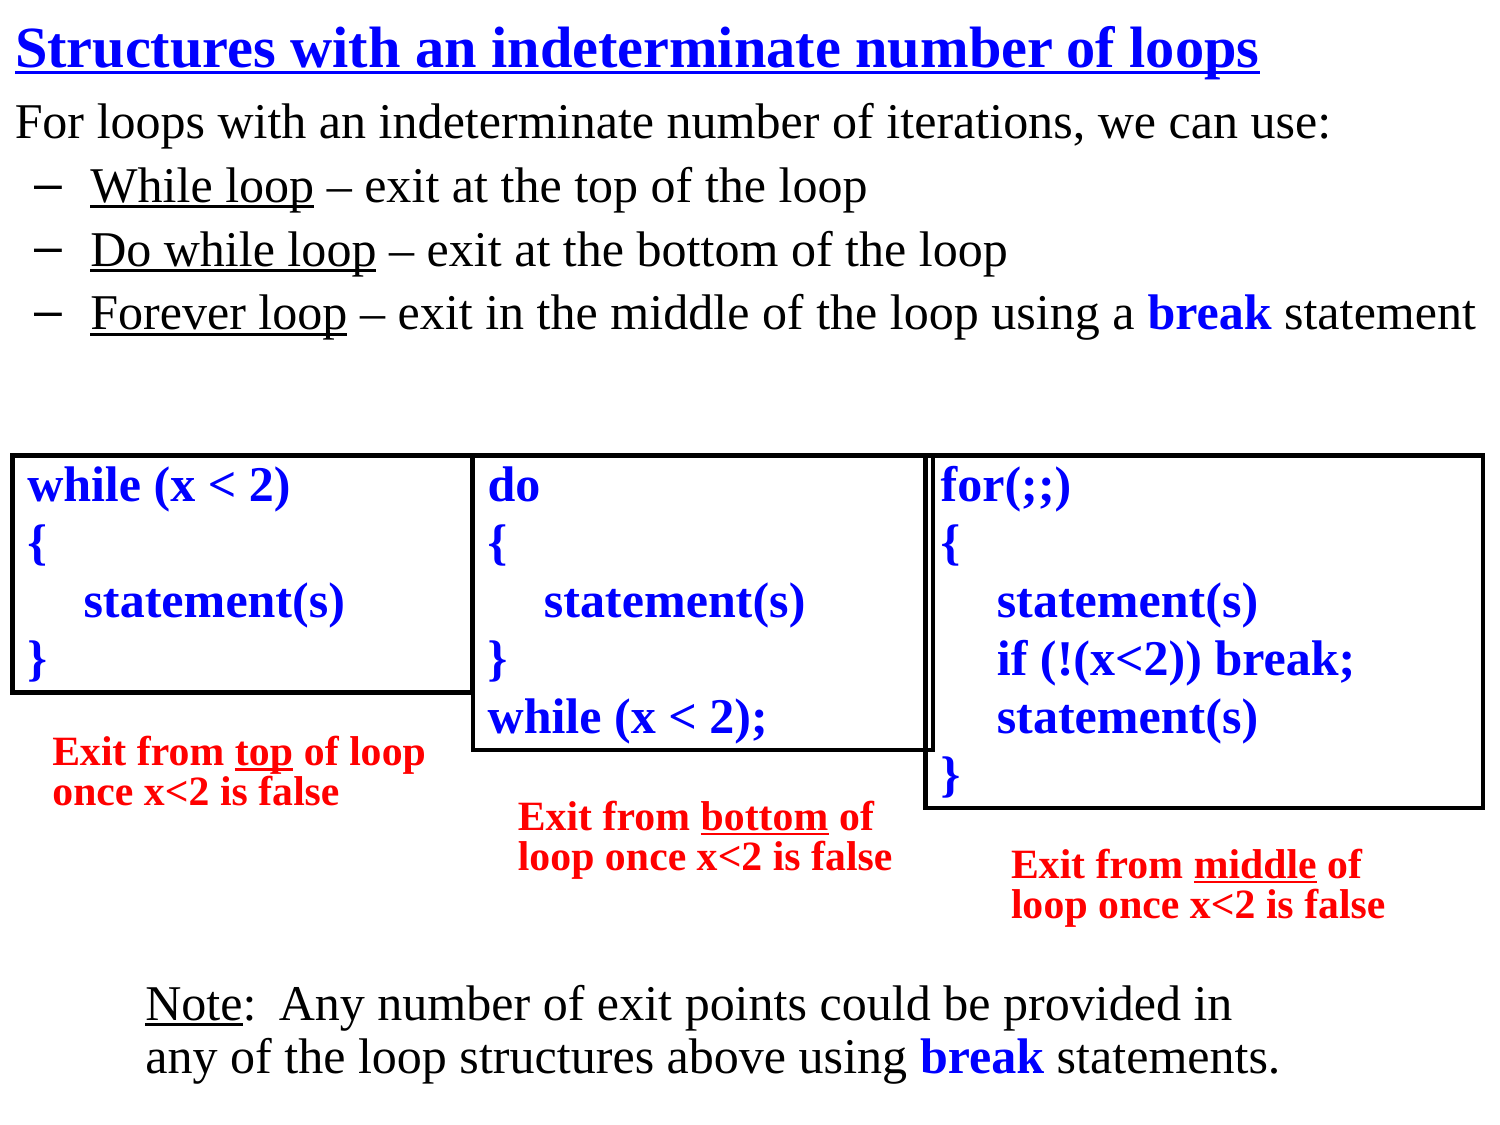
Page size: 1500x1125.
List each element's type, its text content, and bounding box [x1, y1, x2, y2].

text_box for(;;) { statement(s) if (!(x<2)) break; statement(s) } [925, 455, 1483, 809]
text_box Exit from middle of loop once x<2 is false [996, 839, 1429, 934]
text_box For loops with an indeterminate number of iterations, we can use: While loop – exit at the top of the loop Do while loop – exit at the bottom of the loop Forever loop – exit in the middle of the loop using a break statement [0, 87, 1500, 349]
text_box do { statement(s) } while (x < 2); [472, 455, 925, 751]
title Structures with an indeterminate number of loops [0, 0, 1500, 87]
text_box Exit from bottom of loop once x<2 is false [503, 791, 936, 887]
text_box while (x < 2) { statement(s) } [12, 455, 472, 693]
text_box Note: Any number of exit points could be provided in any of the loop structures above using break statements. [130, 969, 1326, 1093]
text_box Exit from top of loop once x<2 is false [37, 726, 448, 822]
